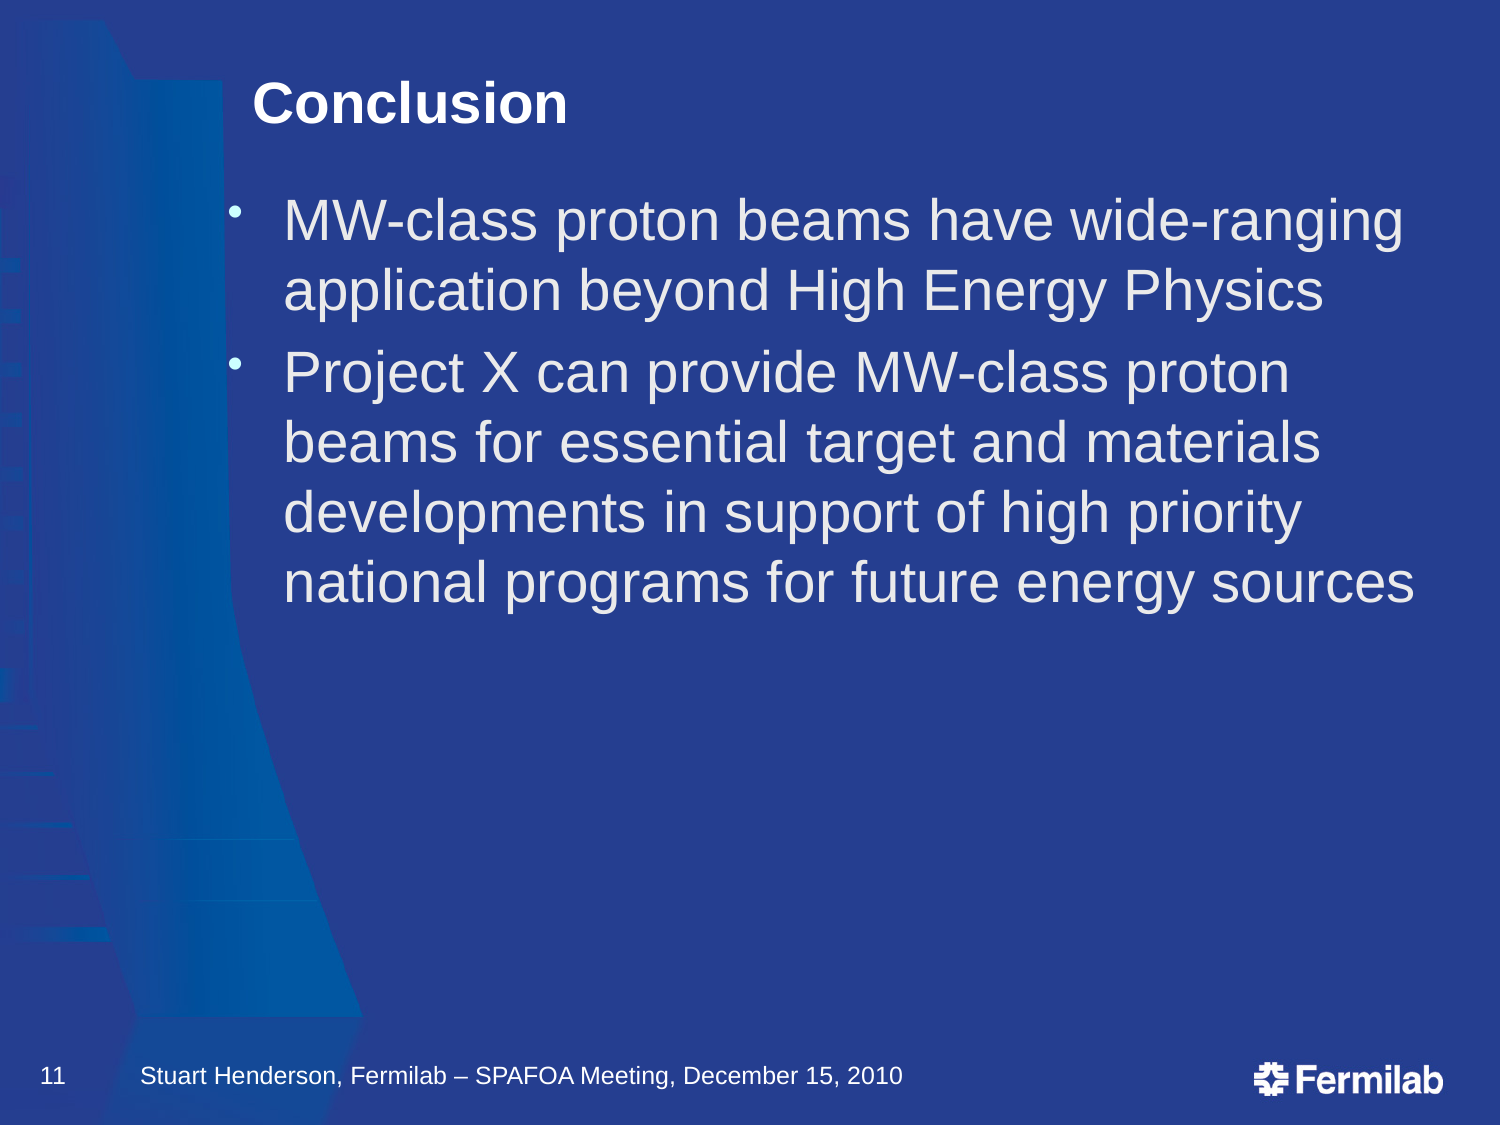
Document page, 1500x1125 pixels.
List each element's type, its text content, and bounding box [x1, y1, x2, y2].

footer Stuart Henderson, Fermilab – SPAFOA Meeting, December 15, 2010 [124, 1037, 1151, 1098]
list MW-class proton beams have wide-ranging application beyond High Energy Physics Project X can provide MW-class proton beams for essential target and materials developments in support of high priority national programs for future energy sources [212, 174, 1451, 1026]
picture [0, 0, 1500, 1125]
slide_number 11 [24, 1037, 113, 1098]
title Conclusion [237, 37, 1363, 163]
